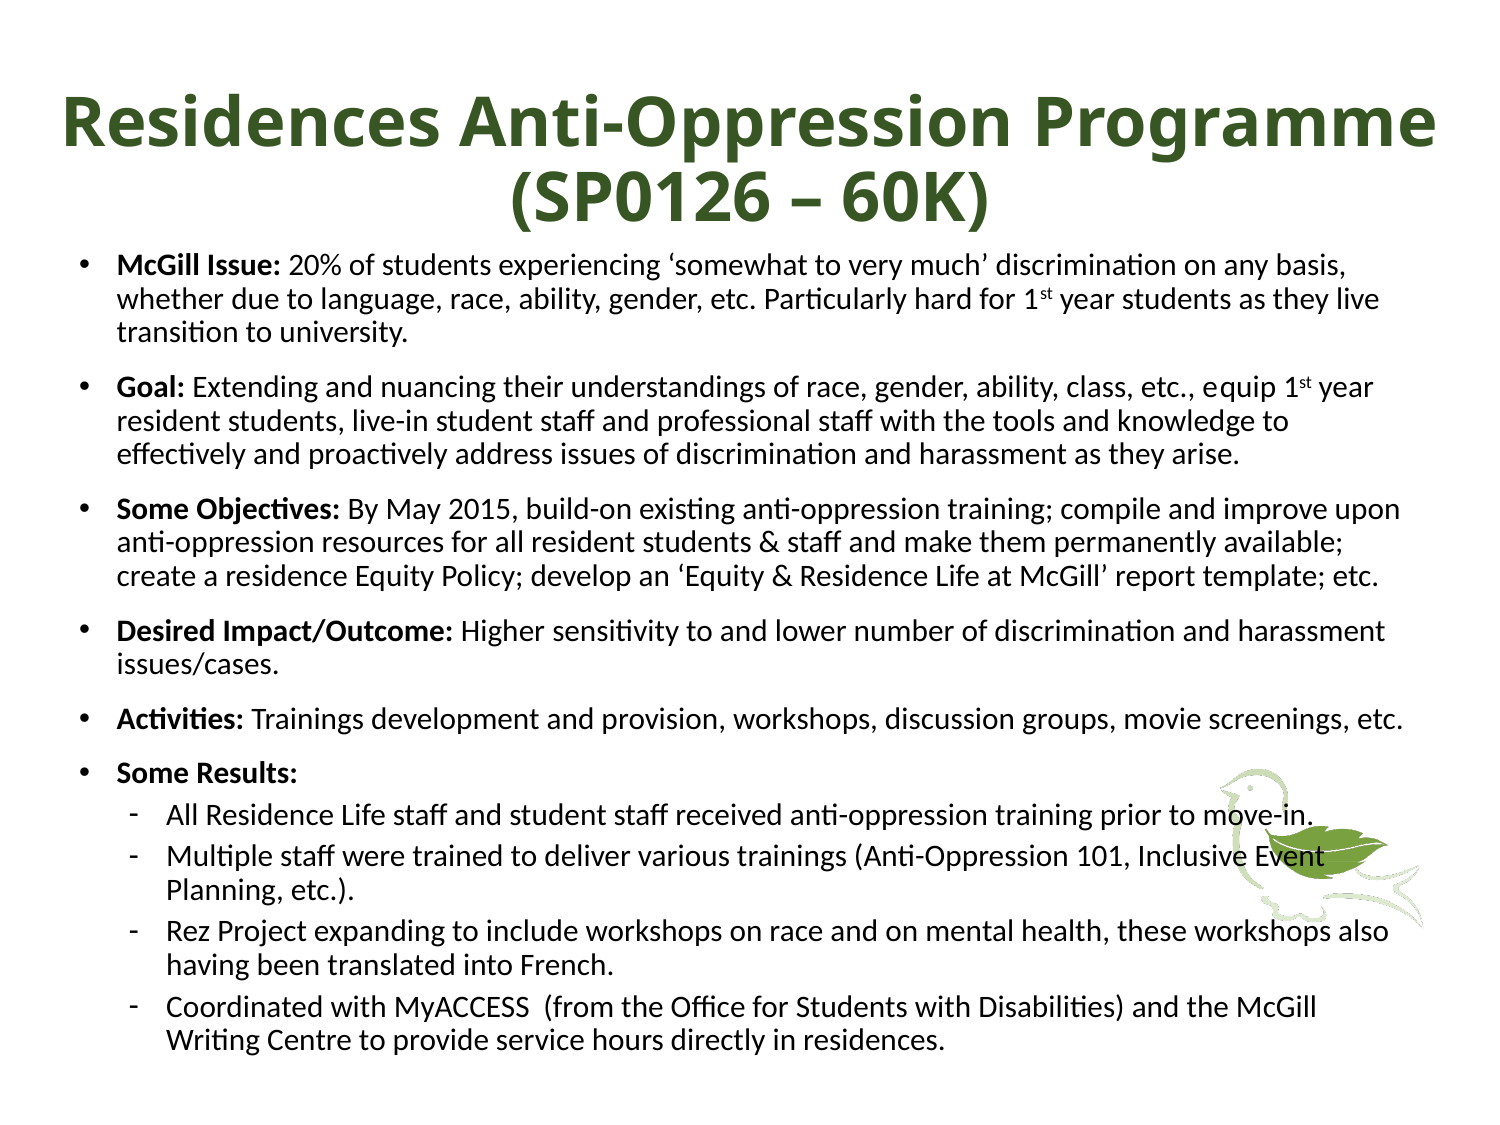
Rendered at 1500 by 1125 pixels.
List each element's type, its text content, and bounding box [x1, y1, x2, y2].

text_box McGill Issue: 20% of students experiencing ‘somewhat to very much’ discrimination on any basis, whether due to language, race, ability, gender, etc. Particularly hard for 1st year students as they live transition to university. Goal: Extending and nuancing their understandings of race, gender, ability, class, etc., equip 1st year resident students, live-in student staff and professional staff with the tools and knowledge to effectively and proactively address issues of discrimination and harassment as they arise. Some Objectives: By May 2015, build-on existing anti-oppression training; compile and improve upon anti-oppression resources for all resident students & staff and make them permanently available; create a residence Equity Policy; develop an ‘Equity & Residence Life at McGill’ report template; etc. Desired Impact/Outcome: Higher sensitivity to and lower number of discrimination and harassment issues/cases. Activities: Trainings development and provision, workshops, discussion groups, movie screenings, etc. Some Results: All Residence Life staff and student staff received anti-oppression training prior to move-in. Multiple staff were trained to deliver various trainings (Anti-Oppression 101, Inclusive Event Planning, etc.). Rez Project expanding to include workshops on race and on mental health, these workshops also having been translated into French. Coordinated with MyACCESS (from the Office for Students with Disabilities) and the McGill Writing Centre to provide service hours directly in residences. [67, 243, 1426, 859]
text_box Residences Anti-Oppression Programme (SP0126 – 60K) [0, 80, 1500, 244]
picture [1216, 764, 1426, 933]
